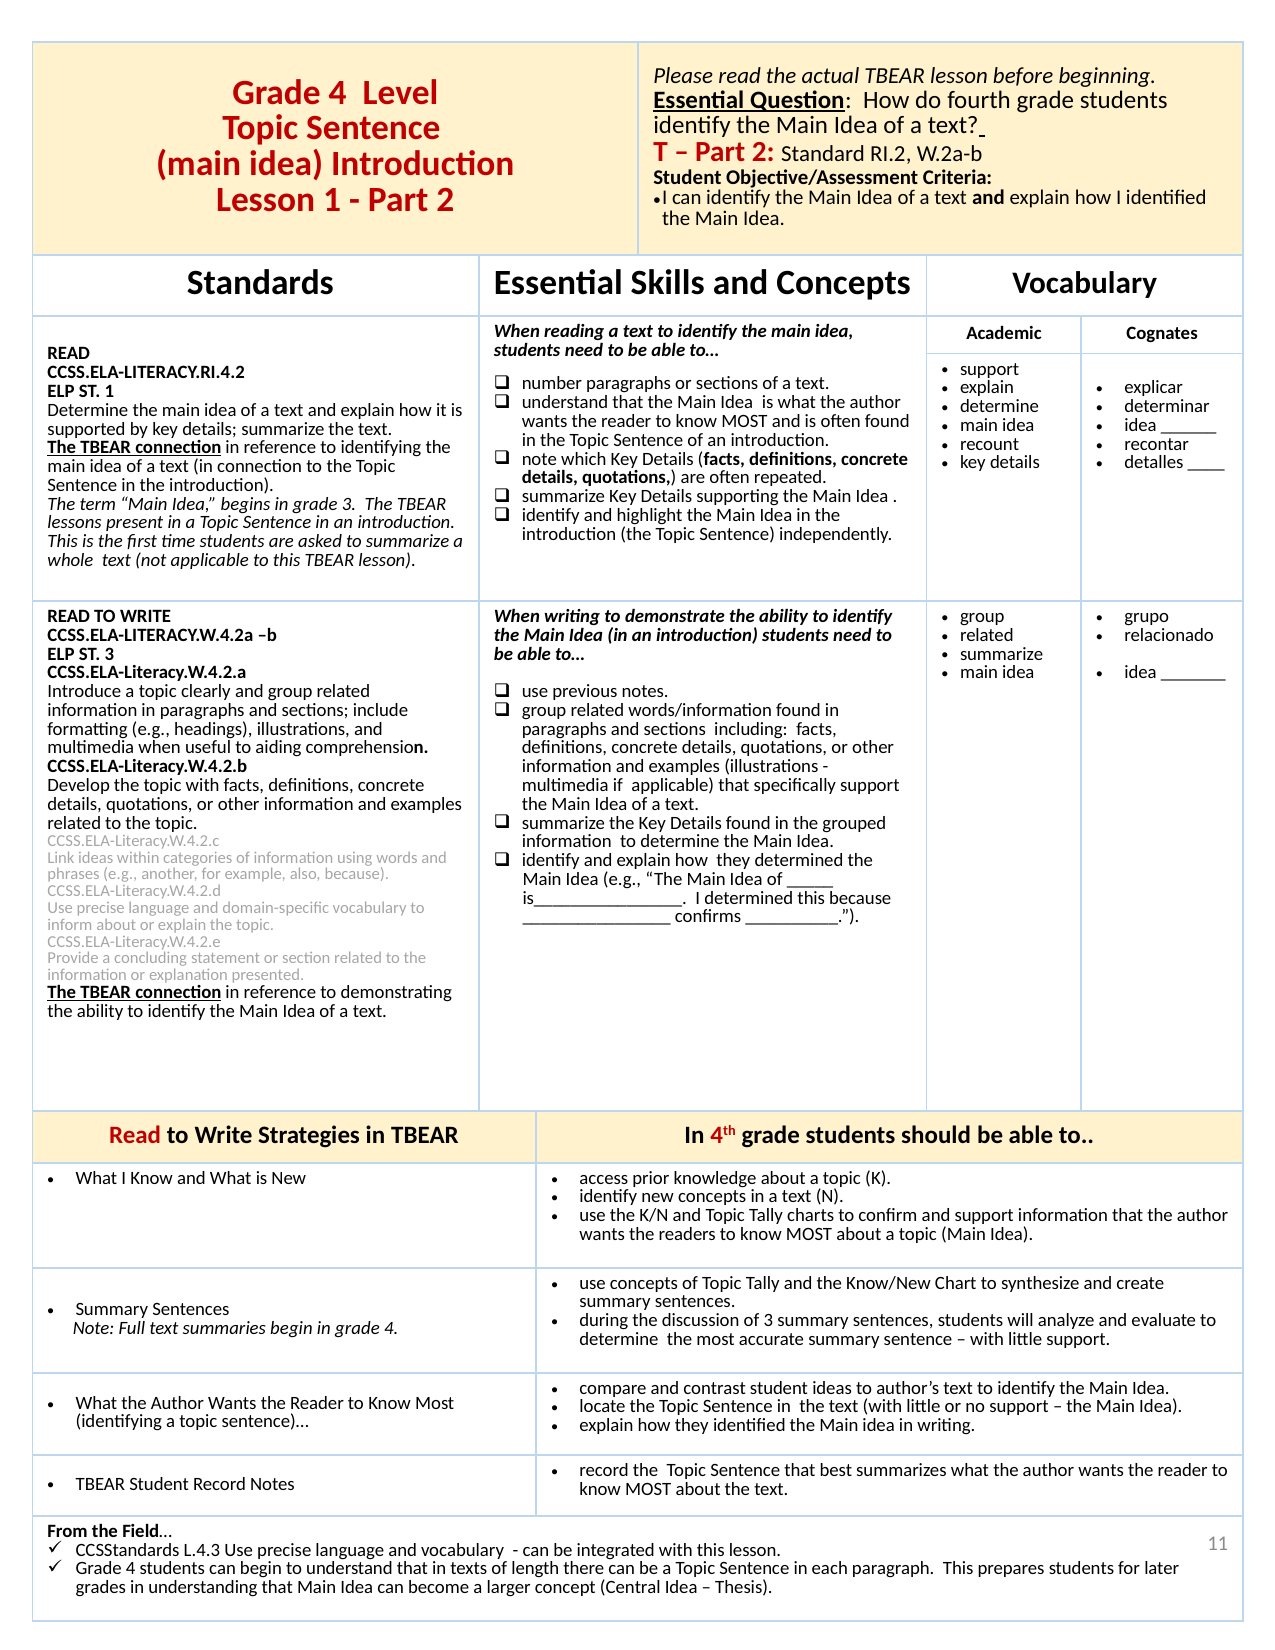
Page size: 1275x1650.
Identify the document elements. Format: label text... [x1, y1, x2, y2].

table_header Grade 4 Level Topic Sentence (main idea) Introduction Lesson 1 - Part 2 [33, 43, 637, 254]
table_cell record the Topic Sentence that best summarizes what the author wants the reader to know MOST about the text. [537, 1456, 1242, 1515]
table_cell What I Know and What is New [33, 1164, 535, 1267]
table_cell READ CCSS.ELA-LITERACY.RI.4.2 ELP ST. 1 Determine the main idea of a text and explain how it is supported by key details; summarize the text. The TBEAR connection in reference to identifying the main idea of a text (in connection to the Topic Sentence in the introduction). The term “Main Idea,” begins in grade 3. The TBEAR lessons present in a Topic Sentence in an introduction. This is the first time students are asked to summarize a whole text (not applicable to this TBEAR lesson). [33, 317, 478, 600]
table_cell use concepts of Topic Tally and the Know/New Chart to synthesize and create summary sentences. during the discussion of 3 summary sentences, students will analyze and evaluate to determine the most accurate summary sentence – with little support. [537, 1269, 1242, 1372]
table_cell group related summarize main idea [927, 602, 1080, 1110]
slide_number 11 [956, 1498, 1244, 1586]
table_cell explicar determinar idea ______ recontar detalles ____ [1082, 354, 1242, 600]
table_cell Academic [927, 317, 1080, 353]
table_cell When writing to demonstrate the ability to identify the Main Idea (in an introduction) students need to be able to… use previous notes. group related words/information found in paragraphs and sections including: facts, definitions, concrete details, quotations, or other information and examples (illustrations -multimedia if applicable) that specifically support the Main Idea of a text. summarize the Key Details found in the grouped information to determine the Main Idea. identify and explain how they determined the Main Idea (e.g., “The Main Idea of _____ is________________. I determined this because ________________ confirms __________.”). [480, 602, 926, 1110]
table_cell From the Field… CCSStandards L.4.3 Use precise language and vocabulary - can be integrated with this lesson. Grade 4 students can begin to understand that in texts of length there can be a Topic Sentence in each paragraph. This prepares students for later grades in understanding that Main Idea can become a larger concept (Central Idea – Thesis). [33, 1517, 1242, 1620]
table_cell grupo relacionado idea _______ [1082, 602, 1242, 1110]
table_cell When reading a text to identify the main idea, students need to be able to… number paragraphs or sections of a text. understand that the Main Idea is what the author wants the reader to know MOST and is often found in the Topic Sentence of an introduction. note which Key Details (facts, definitions, concrete details, quotations,) are often repeated. summarize Key Details supporting the Main Idea . identify and highlight the Main Idea in the introduction (the Topic Sentence) independently. [480, 317, 926, 600]
table_cell access prior knowledge about a topic (K). identify new concepts in a text (N). use the K/N and Topic Tally charts to confirm and support information that the author wants the readers to know MOST about a topic (Main Idea). [537, 1164, 1242, 1267]
table_cell Standards [33, 256, 478, 315]
table_cell In 4th grade students should be able to.. [537, 1112, 1242, 1162]
table_cell What the Author Wants the Reader to Know Most (identifying a topic sentence)… [33, 1374, 535, 1454]
table_cell Summary Sentences Note: Full text summaries begin in grade 4. [33, 1269, 535, 1372]
table_cell Cognates [1082, 317, 1242, 353]
table_cell compare and contrast student ideas to author’s text to identify the Main Idea. locate the Topic Sentence in the text (with little or no support – the Main Idea). explain how they identified the Main idea in writing. [537, 1374, 1242, 1454]
table_cell TBEAR Student Record Notes [33, 1456, 535, 1515]
table_cell support explain determine main idea recount key details [927, 354, 1080, 600]
table_cell READ TO WRITE CCSS.ELA-LITERACY.W.4.2a –b ELP ST. 3 CCSS.ELA-Literacy.W.4.2.a Introduce a topic clearly and group related information in paragraphs and sections; include formatting (e.g., headings), illustrations, and multimedia when useful to aiding comprehension. CCSS.ELA-Literacy.W.4.2.b Develop the topic with facts, definitions, concrete details, quotations, or other information and examples related to the topic. CCSS.ELA-Literacy.W.4.2.c Link ideas within categories of information using words and phrases (e.g., another, for example, also, because). CCSS.ELA-Literacy.W.4.2.d Use precise language and domain-specific vocabulary to inform about or explain the topic. CCSS.ELA-Literacy.W.4.2.e Provide a concluding statement or section related to the information or explanation presented. The TBEAR connection in reference to demonstrating the ability to identify the Main Idea of a text. [33, 602, 478, 1110]
table_cell Vocabulary [927, 256, 1242, 315]
table_cell Read to Write Strategies in TBEAR [33, 1112, 535, 1162]
table_cell Essential Skills and Concepts [480, 256, 926, 315]
table_header Please read the actual TBEAR lesson before beginning. Essential Question: How do fourth grade students identify the Main Idea of a text? T – Part 2: Standard RI.2, W.2a-b Student Objective/Assessment Criteria: I can identify the Main Idea of a text and explain how I identified the Main Idea. [639, 43, 1242, 254]
